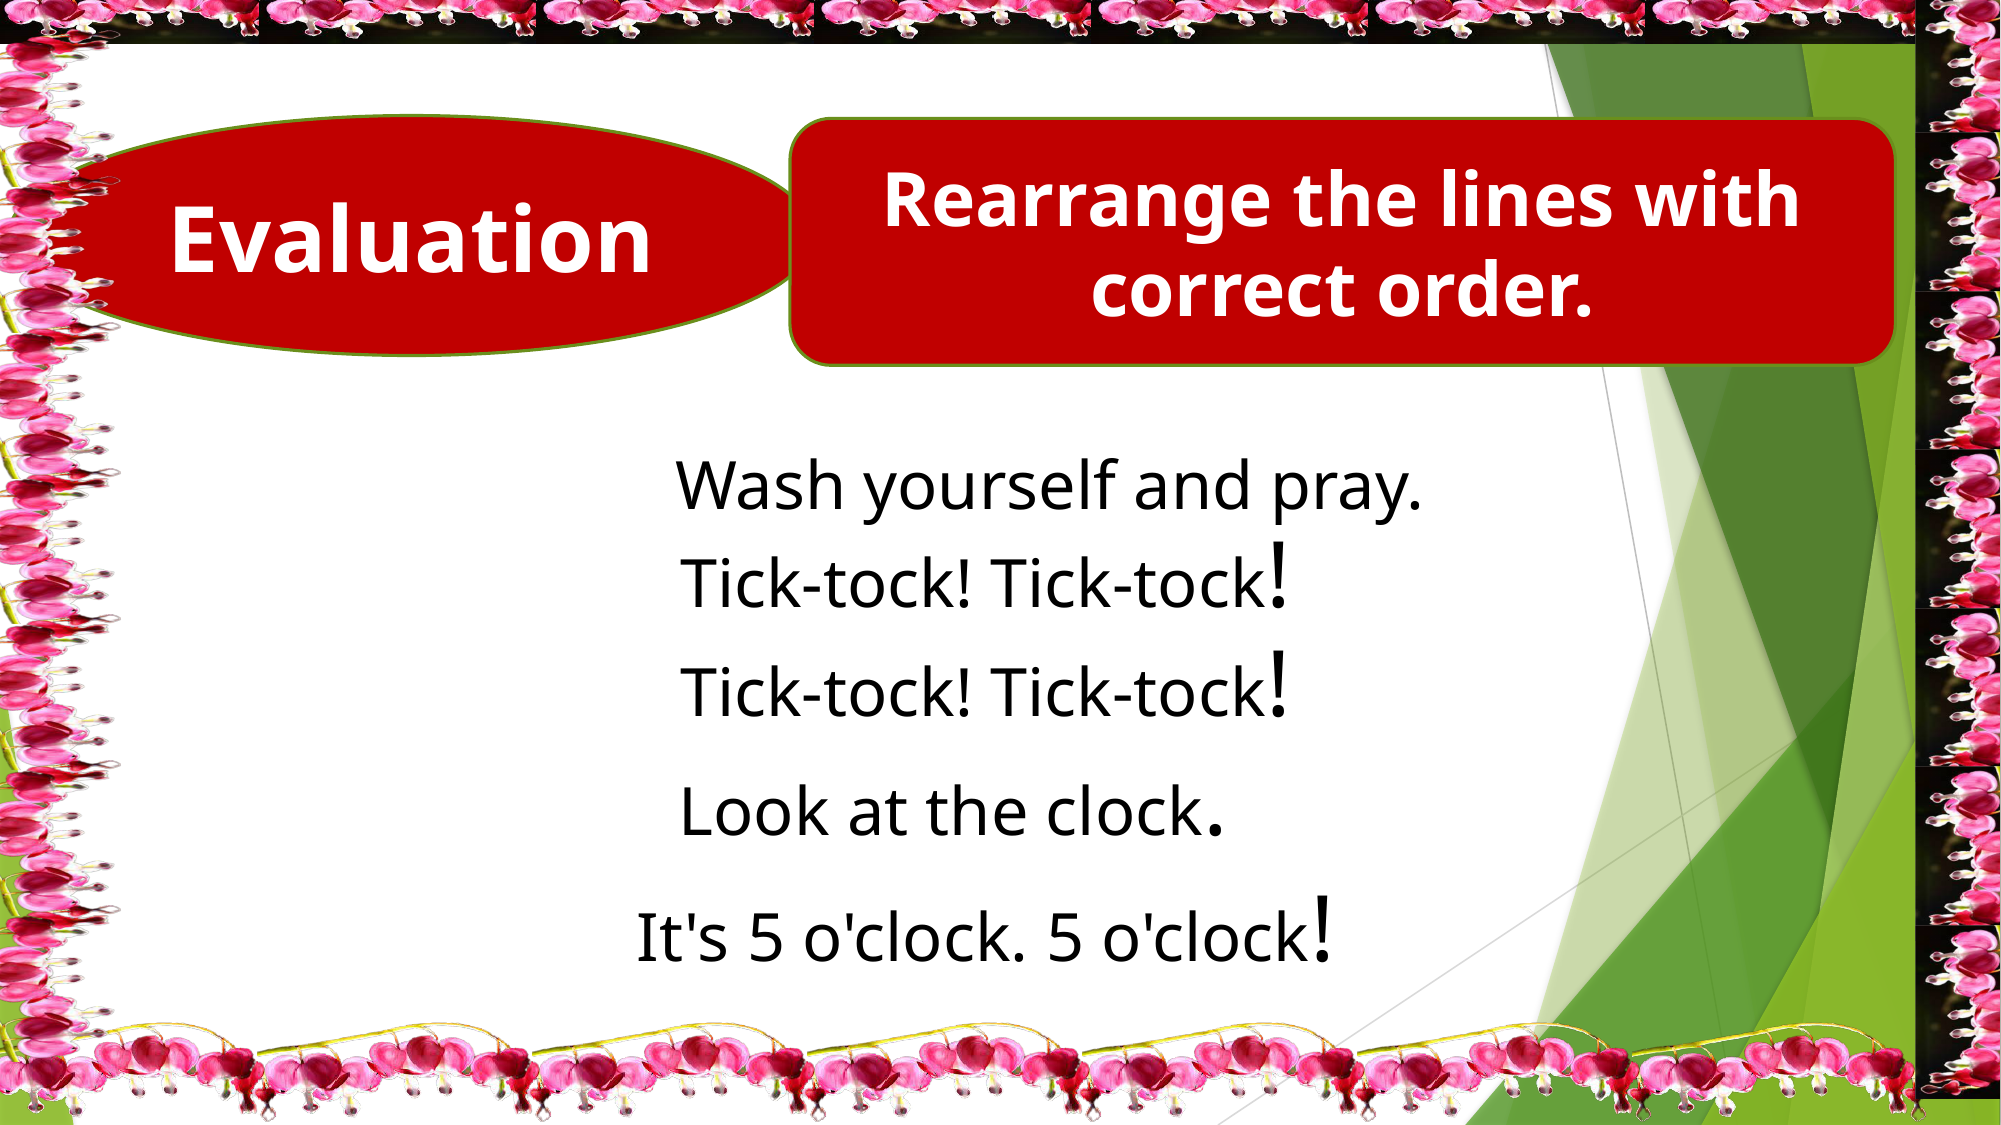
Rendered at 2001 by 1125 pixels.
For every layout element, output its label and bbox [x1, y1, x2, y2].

text_box [0, 0, 2000, 1125]
